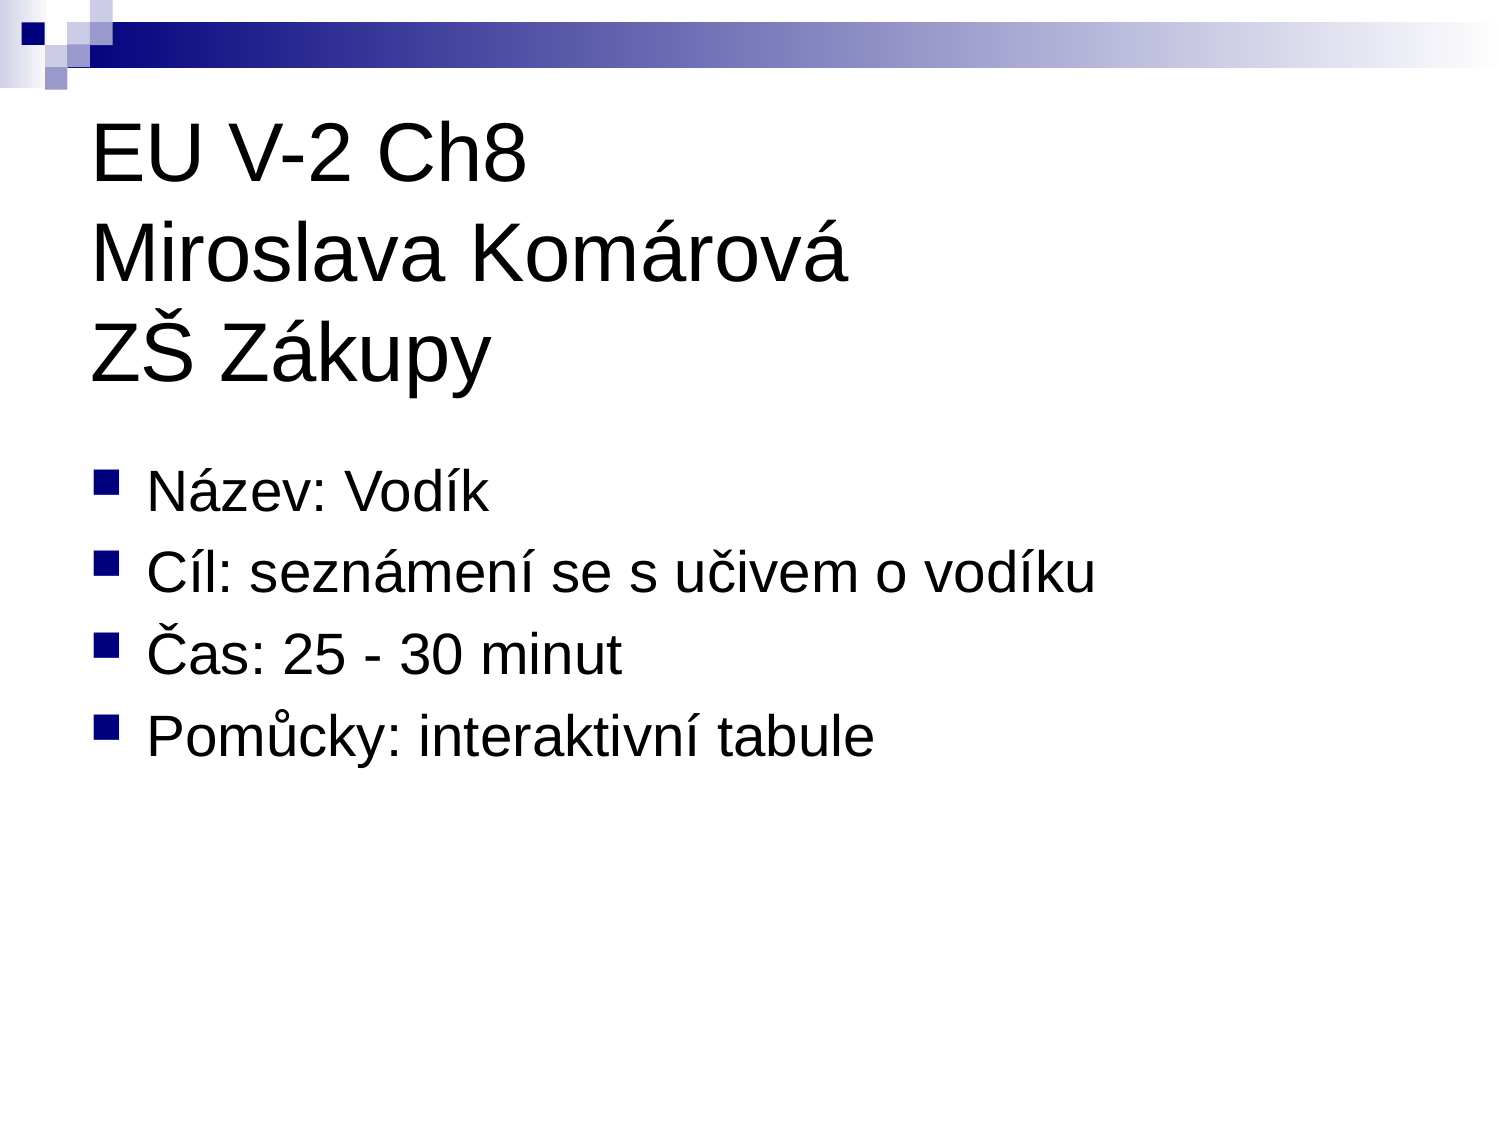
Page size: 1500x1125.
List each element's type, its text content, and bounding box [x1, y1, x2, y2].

title EU V-2 Ch8 Miroslava Komárová ZŠ Zákupy [75, 75, 1425, 422]
list Název: Vodík Cíl: seznámení se s učivem o vodíku Čas: 25 - 30 minut Pomůcky: interaktivní tabule [75, 445, 1425, 963]
